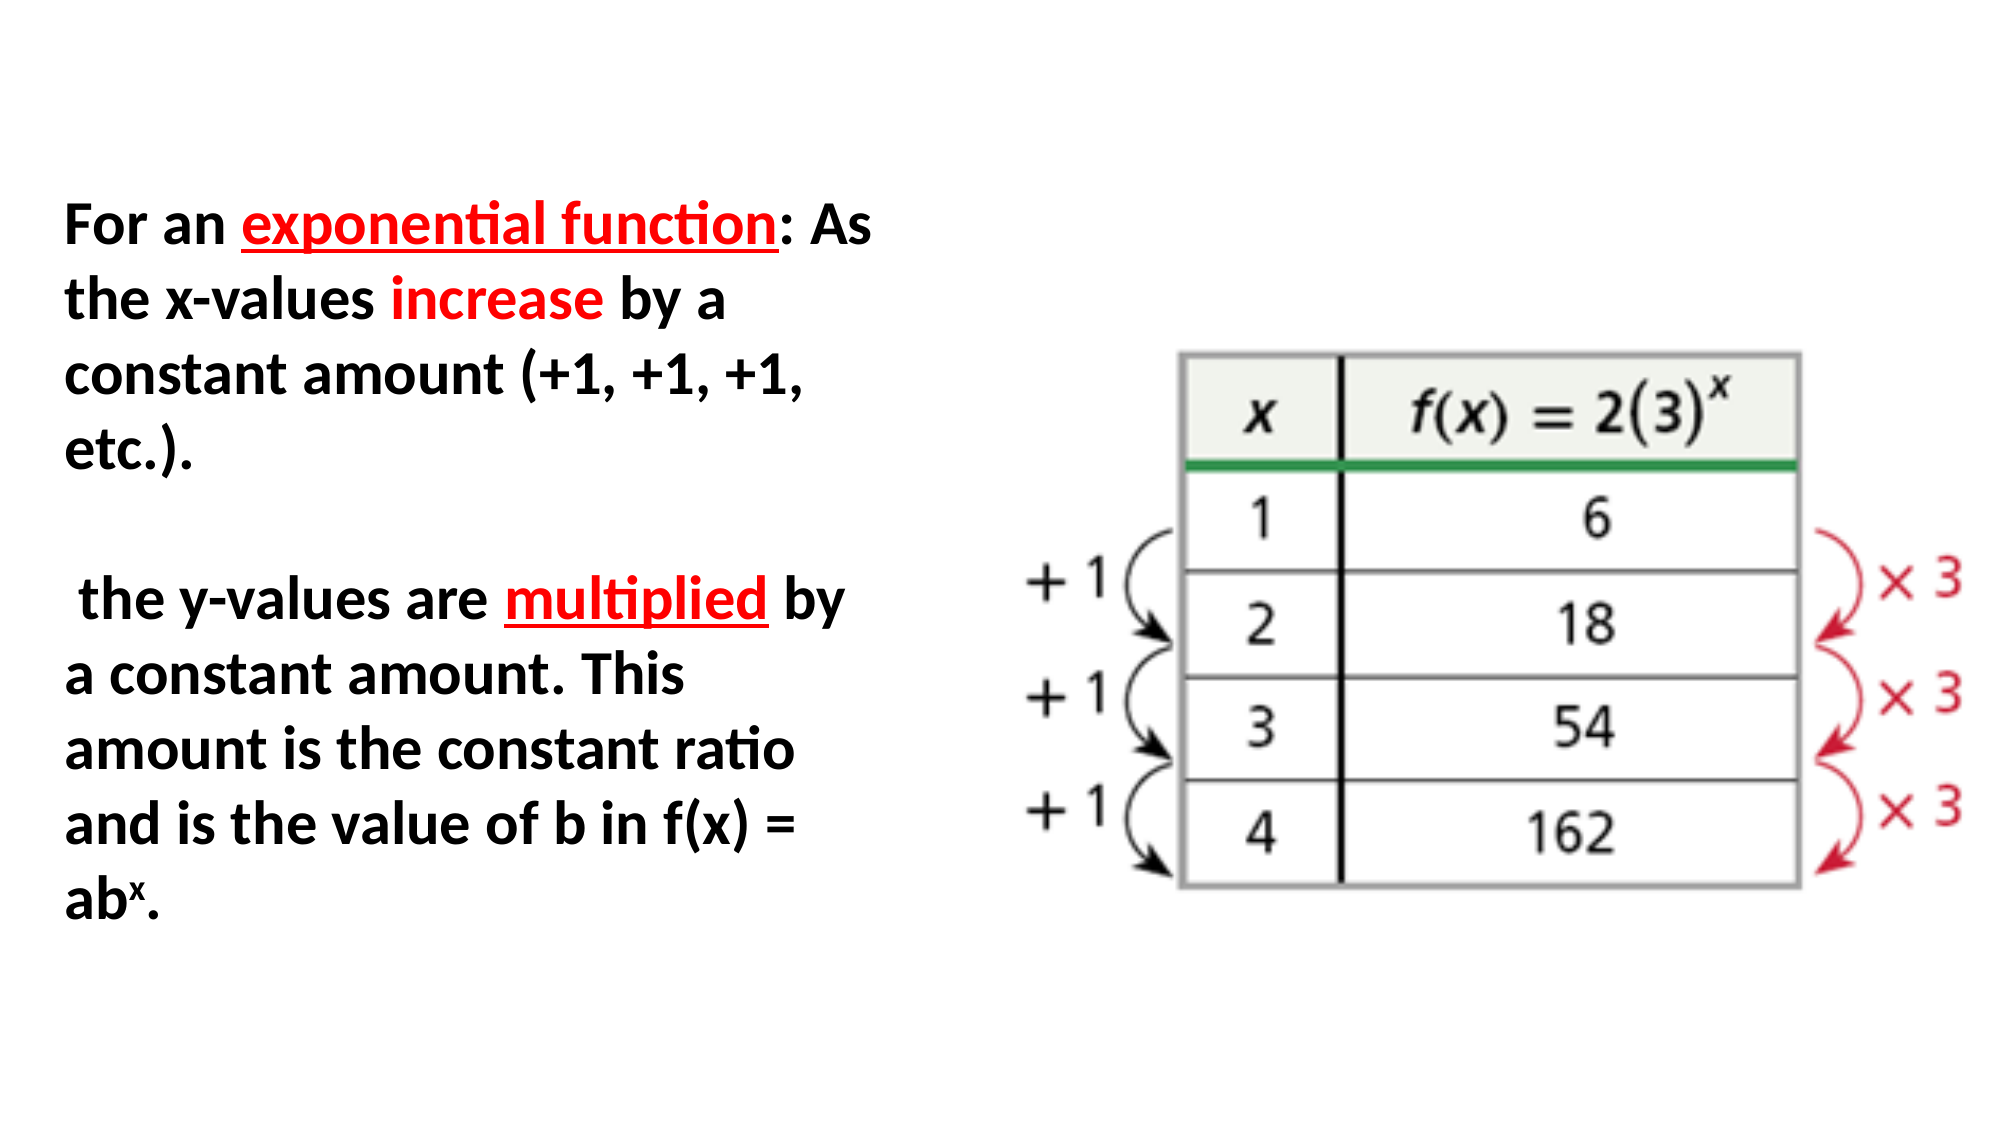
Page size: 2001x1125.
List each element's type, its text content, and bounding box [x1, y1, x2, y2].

text_box For an exponential function: As the x-values increase by a constant amount (+1, +1, +1, etc.). the y-values are multiplied by a constant amount. This amount is the constant ratio and is the value of b in f(x) = abx. [50, 174, 900, 940]
picture [993, 299, 2000, 936]
